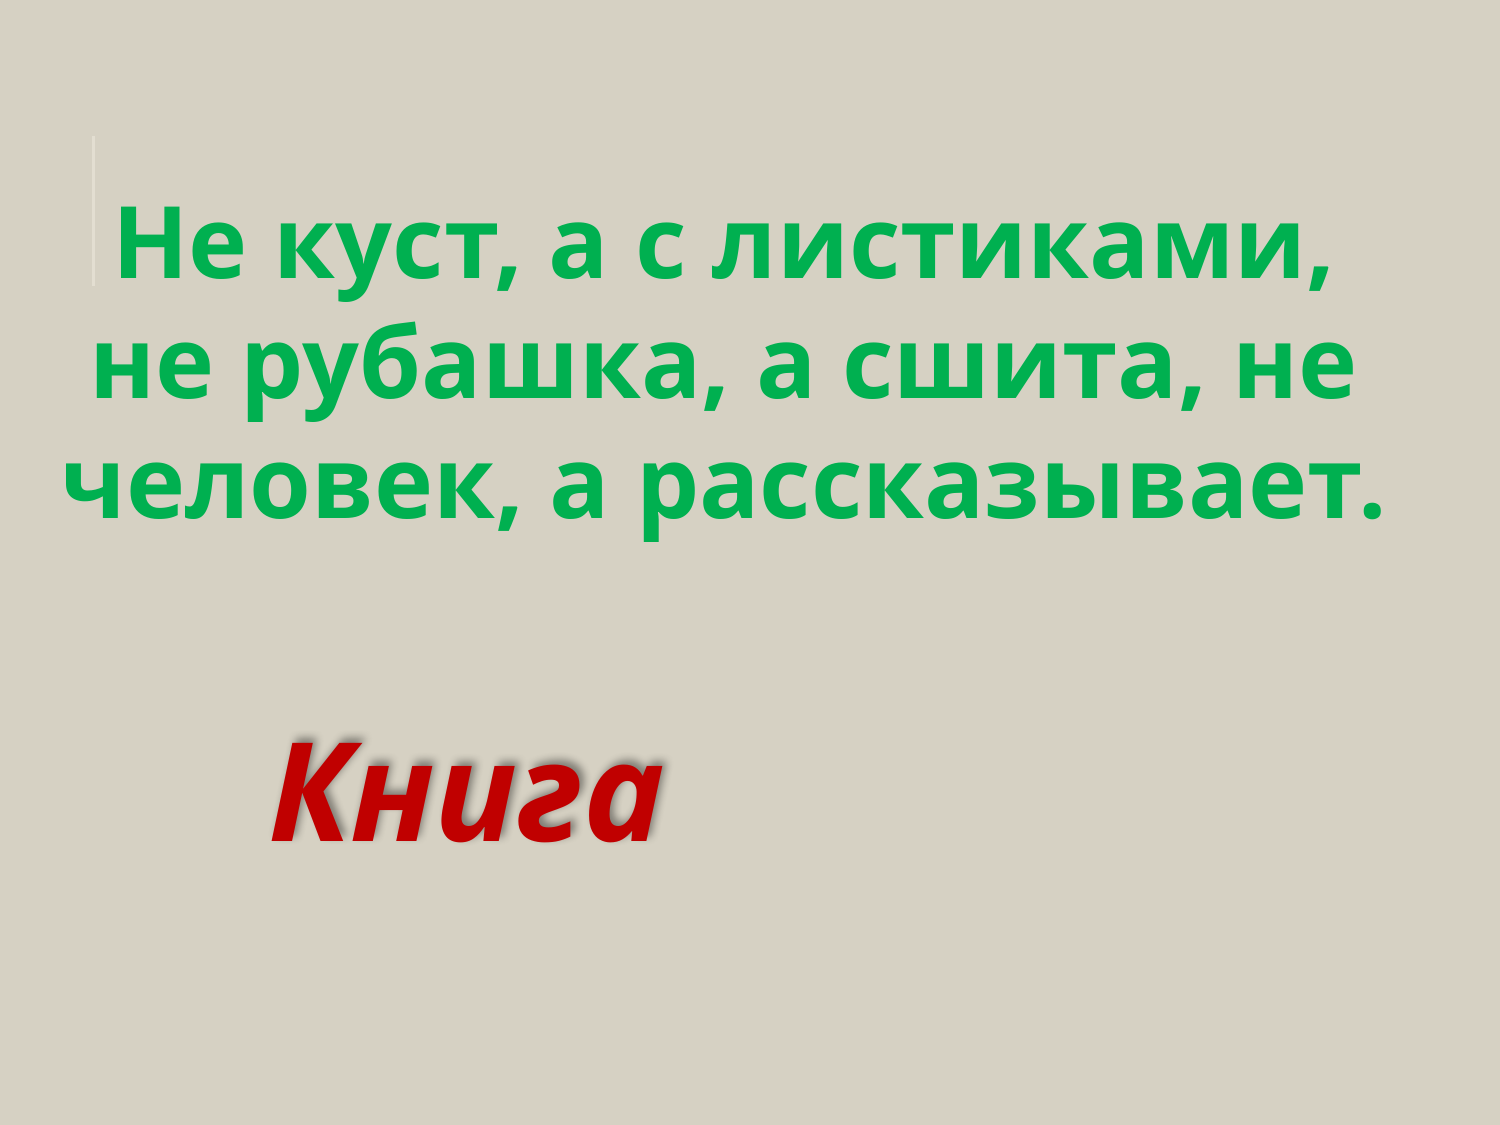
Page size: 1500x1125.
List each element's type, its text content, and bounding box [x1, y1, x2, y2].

text_box Не куст, а с листиками, не рубашка, а сшита, не человек, а рассказывает. [36, 30, 1412, 1125]
